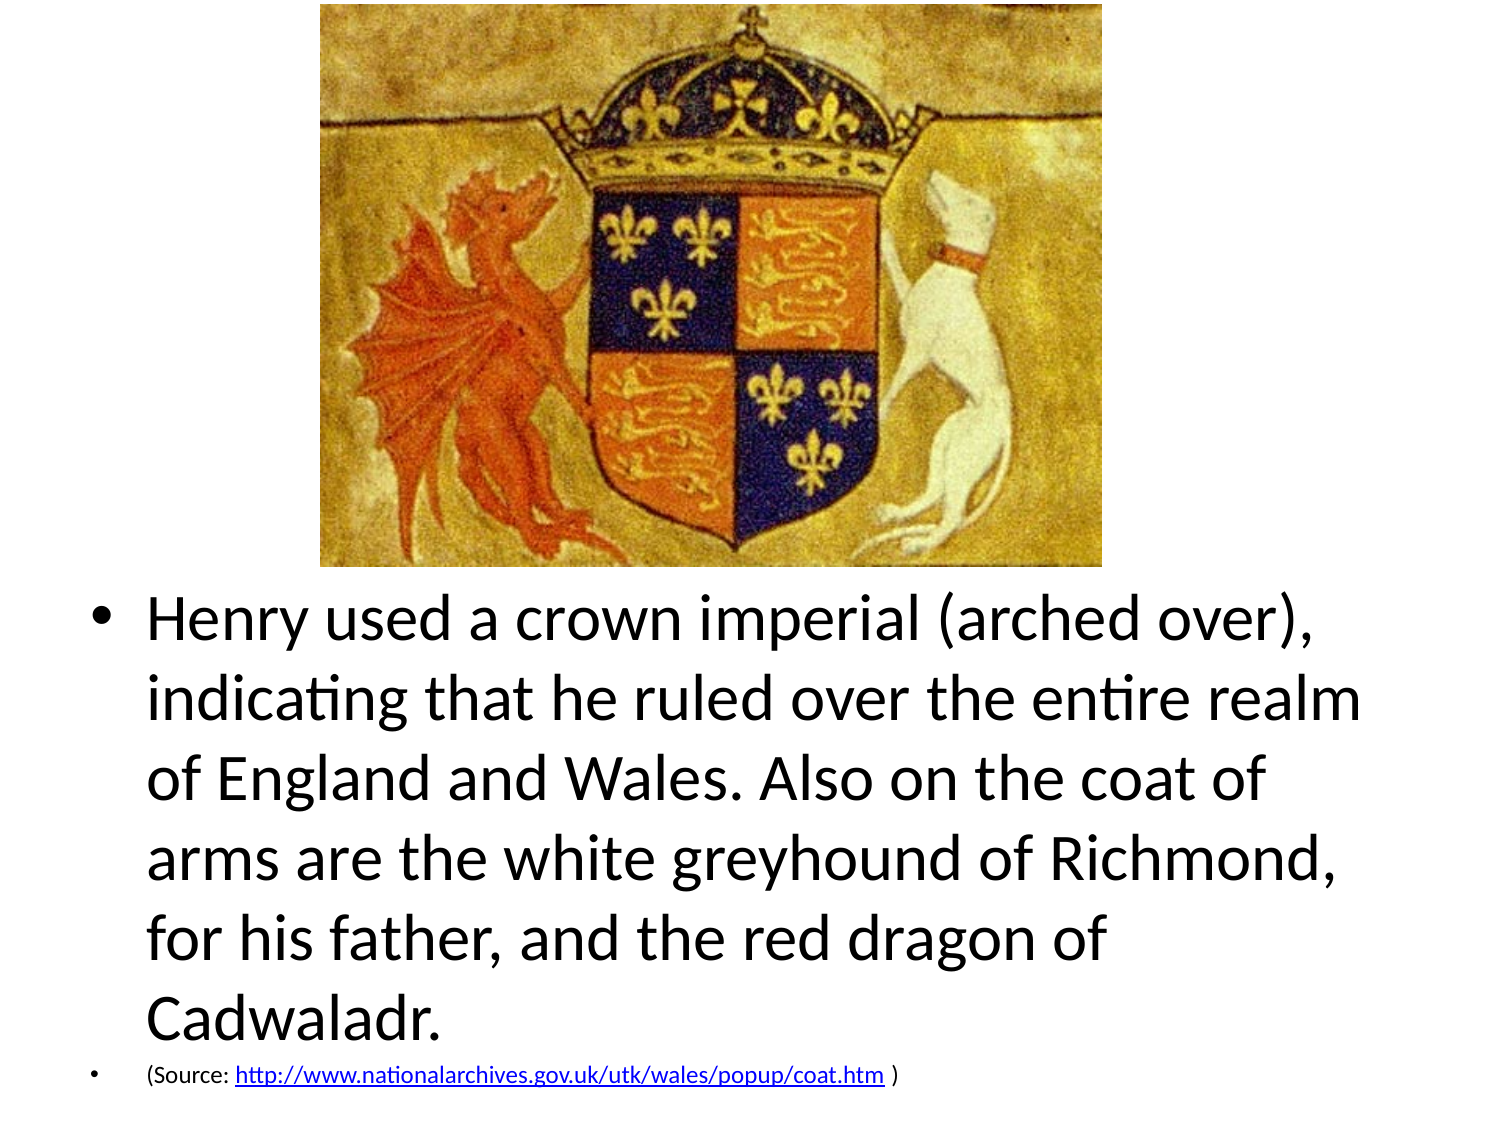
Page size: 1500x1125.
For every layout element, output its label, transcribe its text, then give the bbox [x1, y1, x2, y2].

list Henry used a crown imperial (arched over), indicating that he ruled over the entire realm of England and Wales. Also on the coat of arms are the white greyhound of Richmond, for his father, and the red dragon of Cadwaladr. (Source: http://www.nationalarchives.gov.uk/utk/wales/popup/coat.htm ) [75, 566, 1425, 1125]
picture [320, 3, 1102, 567]
